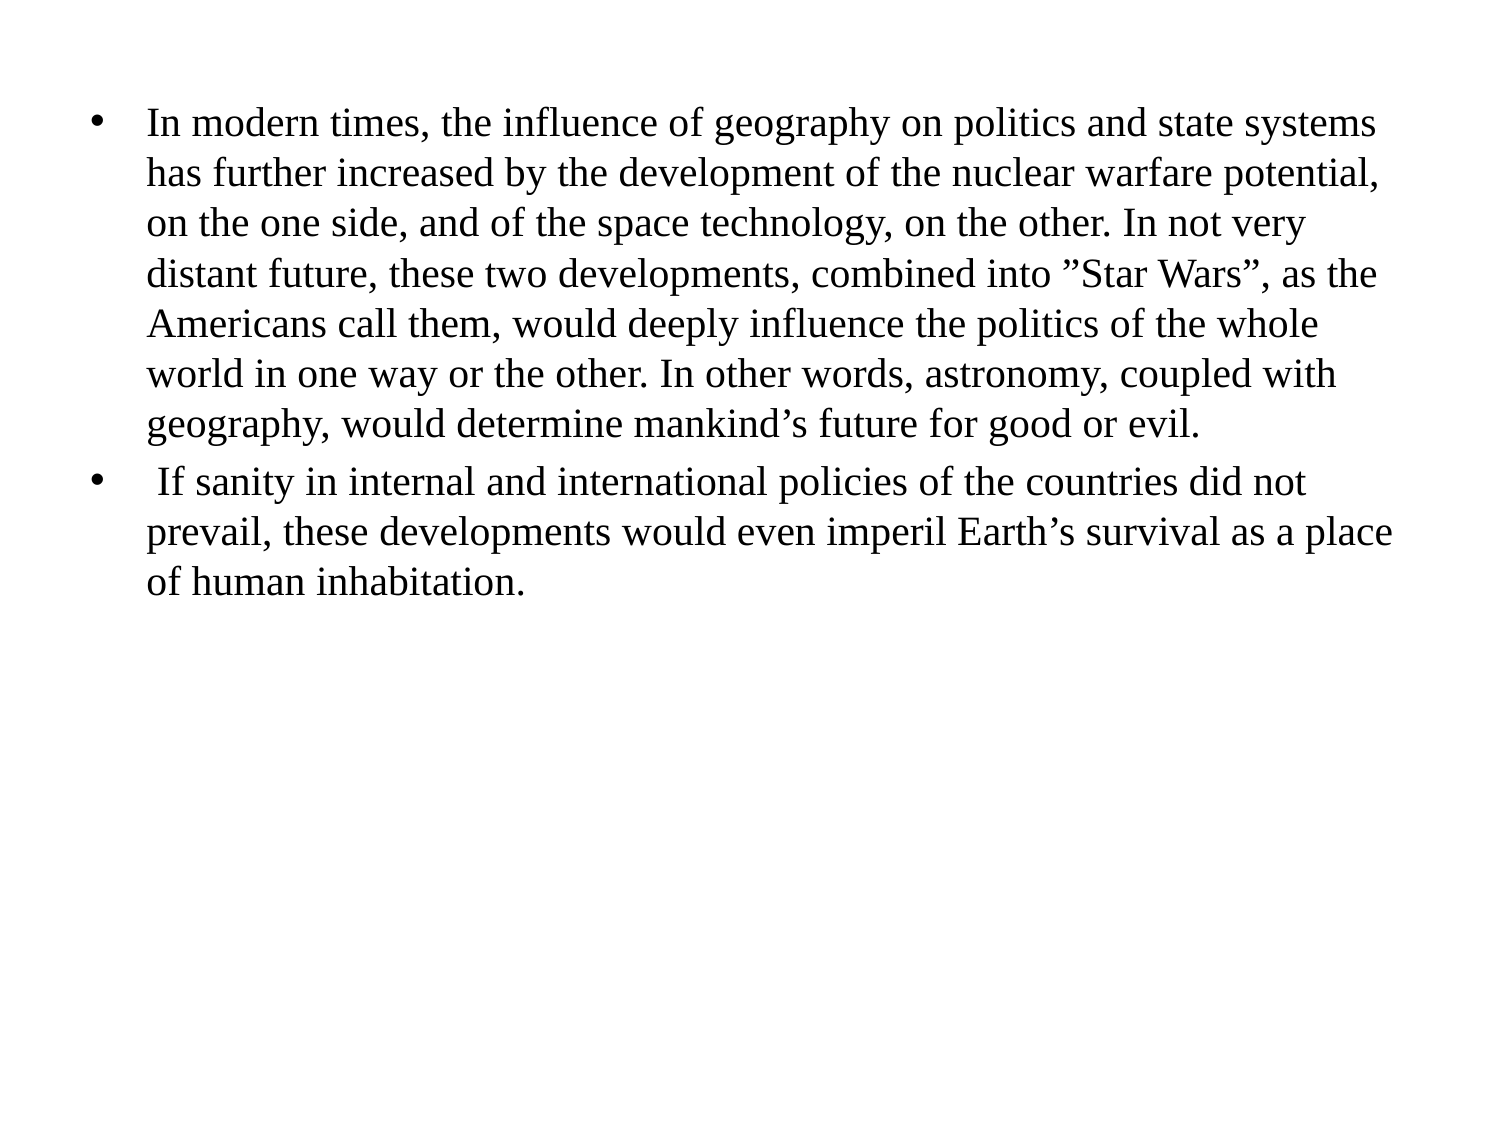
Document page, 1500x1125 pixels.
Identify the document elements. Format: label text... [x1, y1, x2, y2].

list In modern times, the influence of geography on politics and state systems has further increased by the development of the nuclear warfare potential, on the one side, and of the space technology, on the other. In not very distant future, these two developments, combined into ”Star Wars”, as the Americans call them, would deeply influence the politics of the whole world in one way or the other. In other words, astronomy, coupled with geography, would determine mankind’s future for good or evil. If sanity in internal and international policies of the countries did not prevail, these developments would even imperil Earth’s survival as a place of human inhabitation. [75, 87, 1425, 1005]
